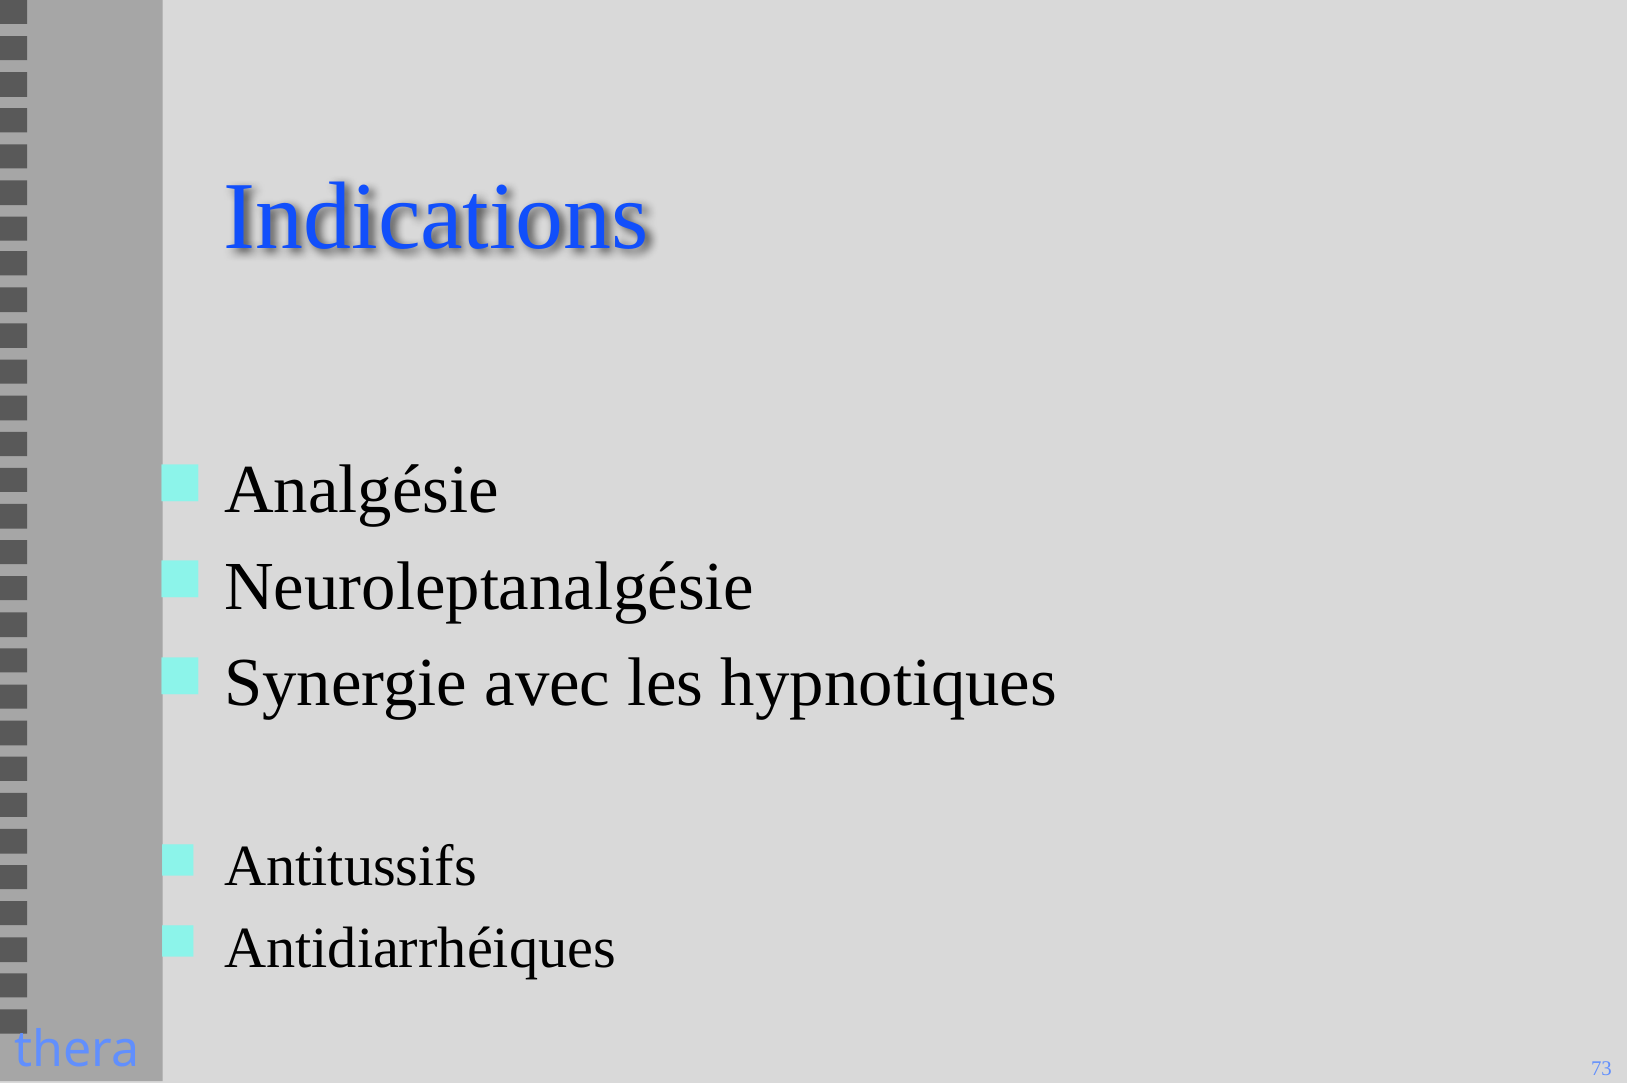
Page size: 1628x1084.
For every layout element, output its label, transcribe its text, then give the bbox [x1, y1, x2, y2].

text_box thera [0, 1008, 513, 1084]
title Indications [207, 118, 1614, 301]
slide_number 73 [1545, 1046, 1628, 1084]
list Analgésie Neuroleptanalgésie Synergie avec les hypnotiques Antitussifs Antidiarrhéiques [150, 436, 1546, 1048]
